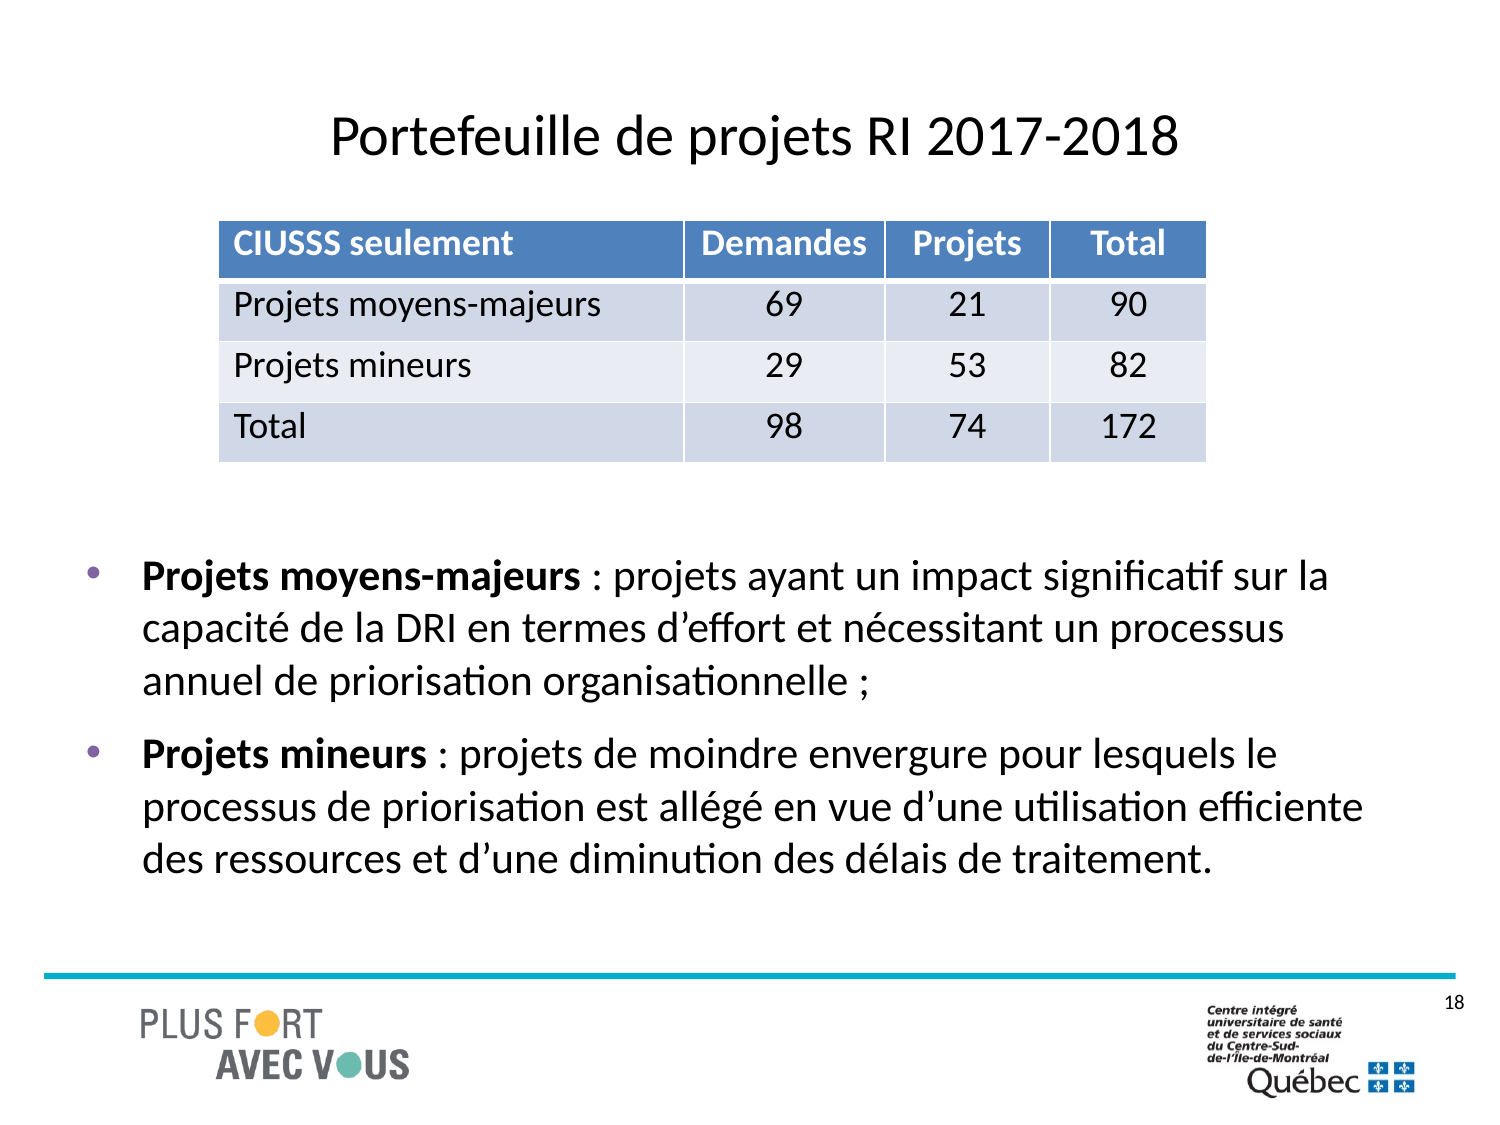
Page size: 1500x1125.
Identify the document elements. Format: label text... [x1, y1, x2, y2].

table_cell 21 [886, 284, 1049, 341]
table_cell Projets mineurs [219, 342, 683, 402]
picture [1187, 985, 1434, 1112]
title Portefeuille de projets RI 2017-2018 [98, 45, 1412, 220]
table_cell 29 [685, 342, 884, 402]
table_header Demandes [685, 221, 884, 278]
table_cell 82 [1051, 342, 1206, 402]
table_cell 53 [886, 342, 1049, 402]
table_cell 69 [685, 284, 884, 341]
table_header Total [1051, 221, 1206, 278]
picture [112, 980, 437, 1108]
list Projets moyens-majeurs : projets ayant un impact significatif sur la capacité de la DRI en termes d’effort et nécessitant un processus annuel de priorisation organisationnelle ; Projets mineurs : projets de moindre envergure pour lesquels le processus de priorisation est allégé en vue d’une utilisation efficiente des ressources et d’une diminution des délais de traitement. [70, 538, 1408, 908]
table_cell 98 [685, 403, 884, 462]
table_cell 90 [1051, 284, 1206, 341]
table_cell 74 [886, 403, 1049, 462]
table_cell 172 [1051, 403, 1206, 462]
table_header Projets [886, 221, 1049, 278]
table_cell Total [219, 403, 683, 462]
table_cell Projets moyens-majeurs [219, 284, 683, 341]
table_header CIUSSS seulement [219, 221, 683, 278]
